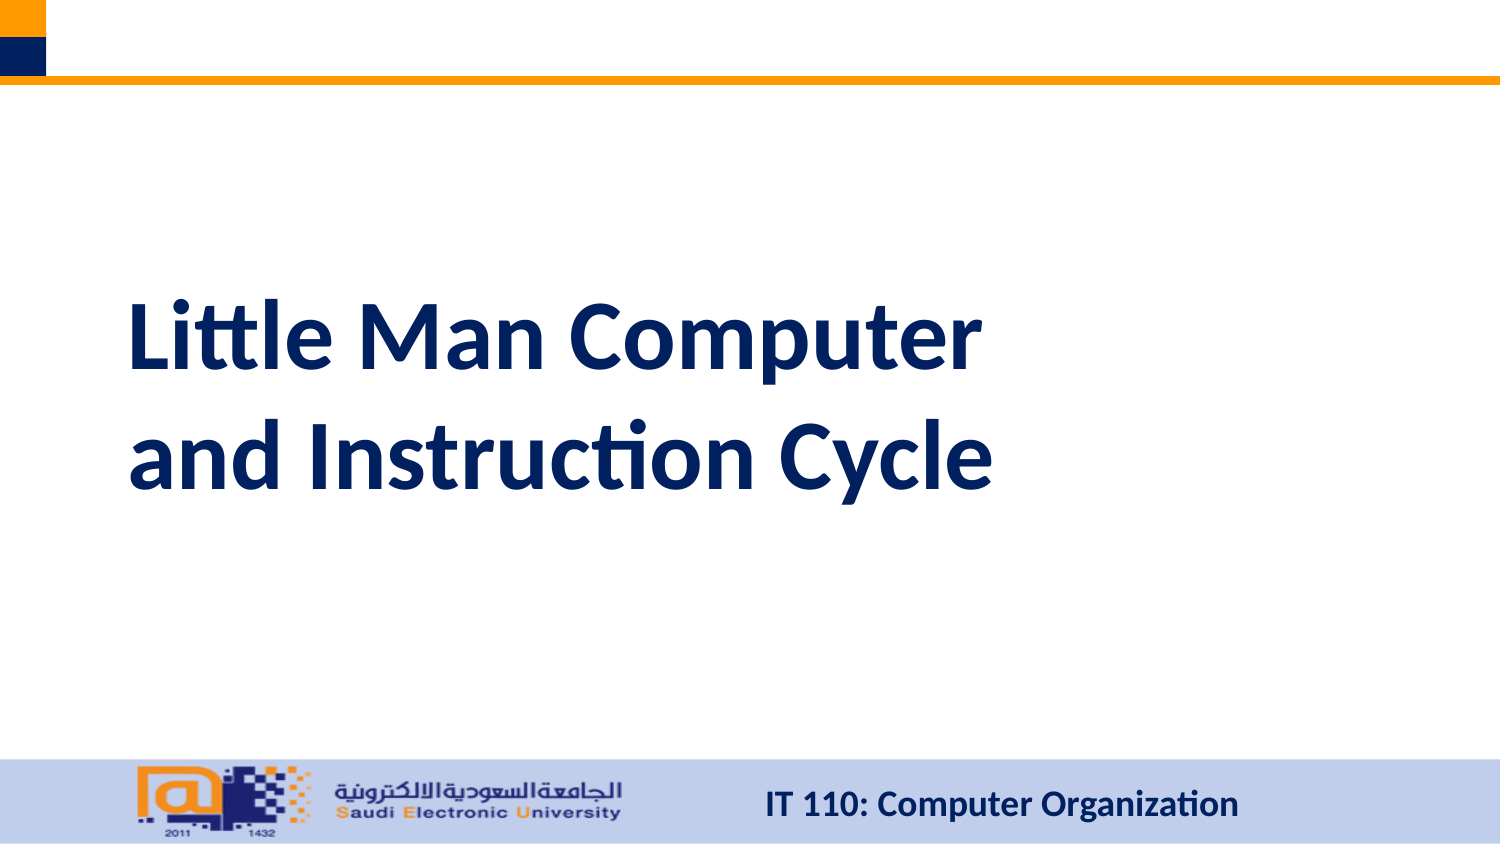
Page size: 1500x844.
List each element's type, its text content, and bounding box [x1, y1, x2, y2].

picture [137, 766, 622, 837]
title Little Man Computer and Instruction Cycle [112, 262, 1388, 443]
